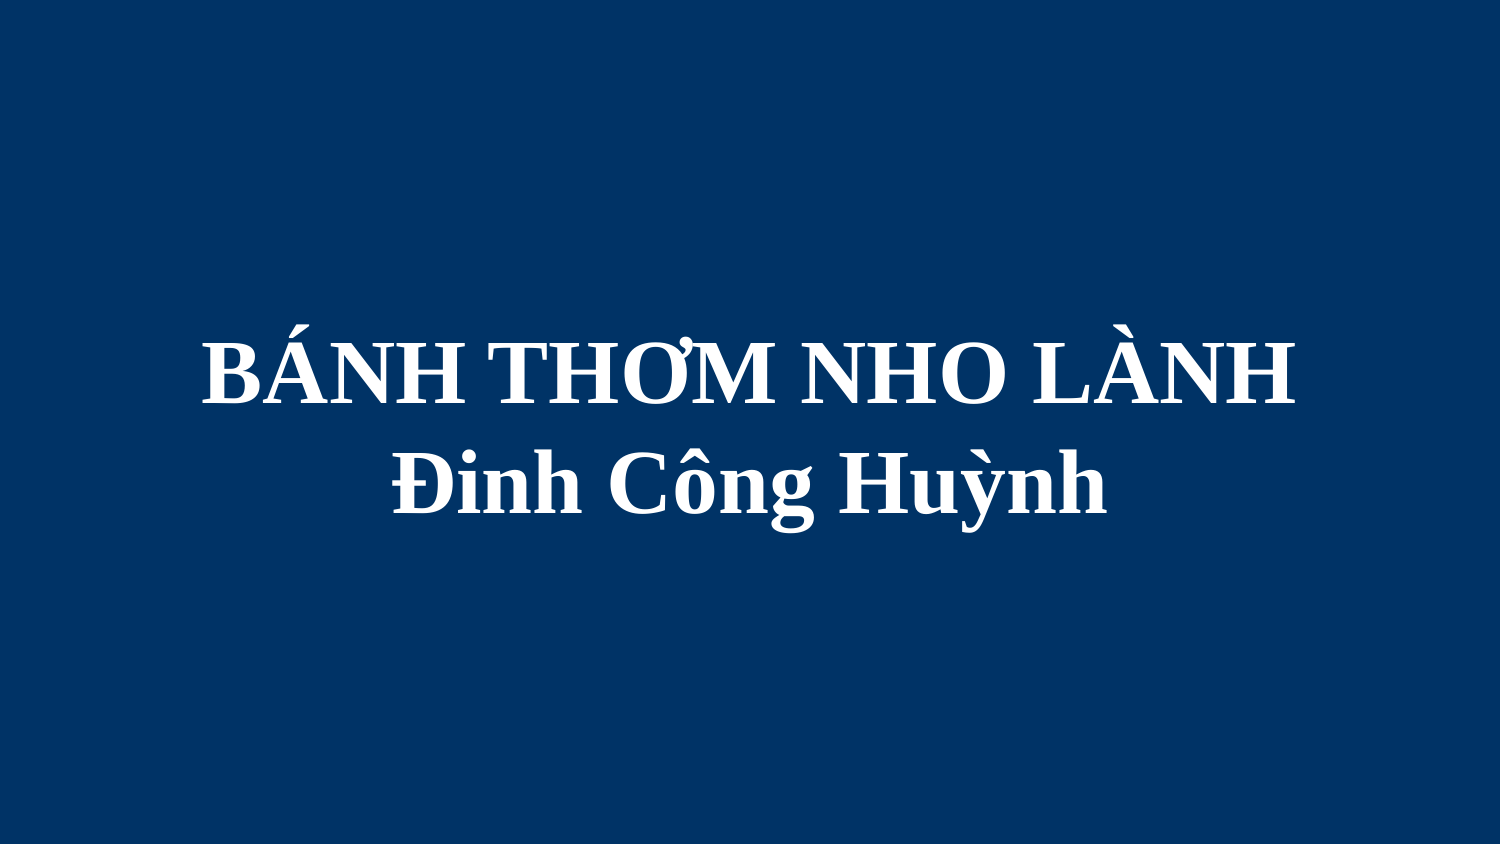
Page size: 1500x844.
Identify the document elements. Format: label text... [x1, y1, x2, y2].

title BÁNH THƠM NHO LÀNH Đinh Công Huỳnh [0, 0, 1500, 844]
